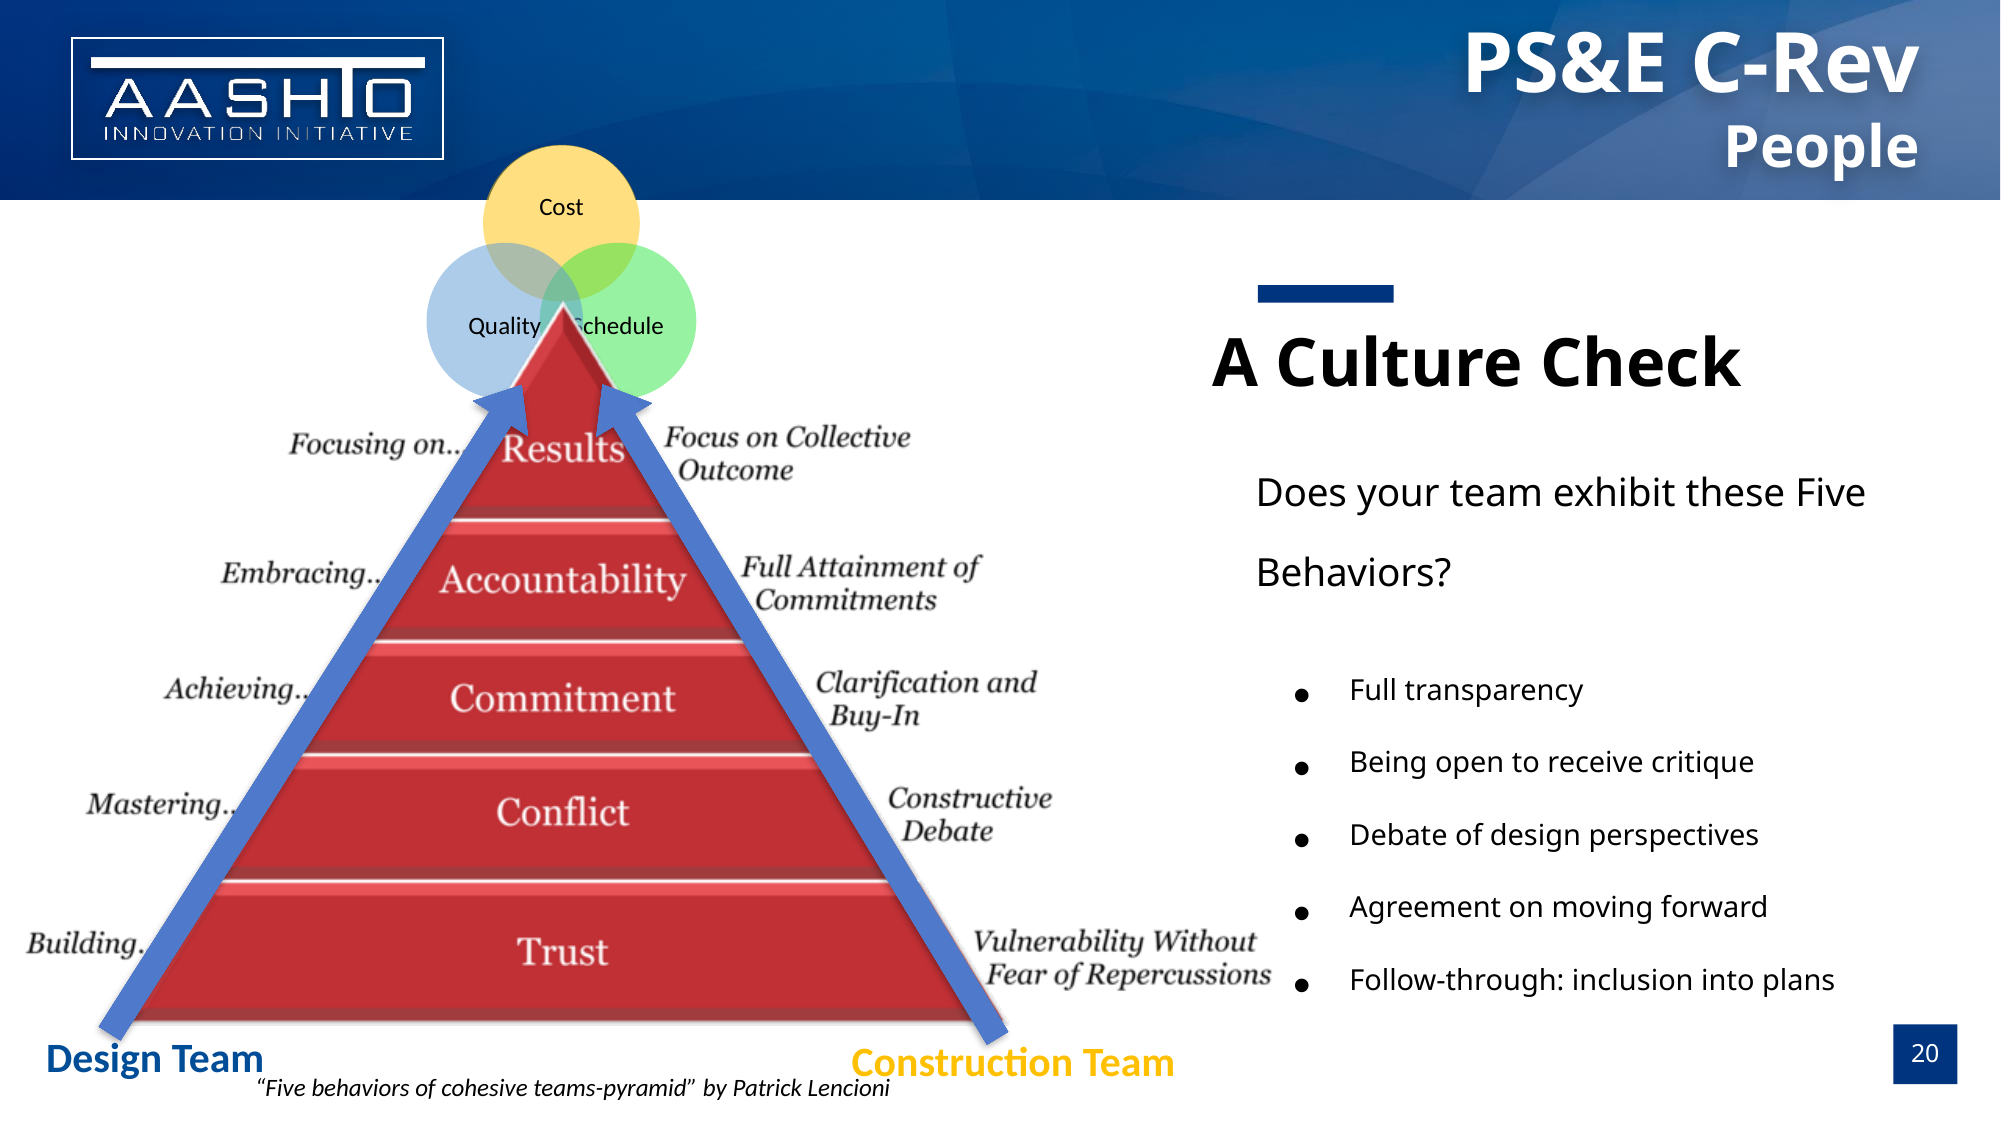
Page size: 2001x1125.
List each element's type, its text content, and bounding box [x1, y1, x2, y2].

text_box [1257, 284, 1395, 304]
picture [0, 0, 2001, 200]
text_box Does your team exhibit these Five Behaviors? Full transparency Being open to receive critique Debate of design perspectives Agreement on moving forward Follow-through: inclusion into plans [1240, 452, 1954, 1125]
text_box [365, 141, 758, 300]
picture [22, 300, 1273, 1027]
picture [73, 39, 442, 158]
text_box PS&E C-Rev People [1446, 1, 1935, 187]
text_box “Five behaviors of cohesive teams-pyramid” by Patrick Lencioni [67, 1064, 1079, 1110]
text_box Design Team [0, 1023, 468, 1089]
text_box Construction Team [701, 1026, 1326, 1092]
text_box A Culture Check [1273, 312, 1757, 408]
